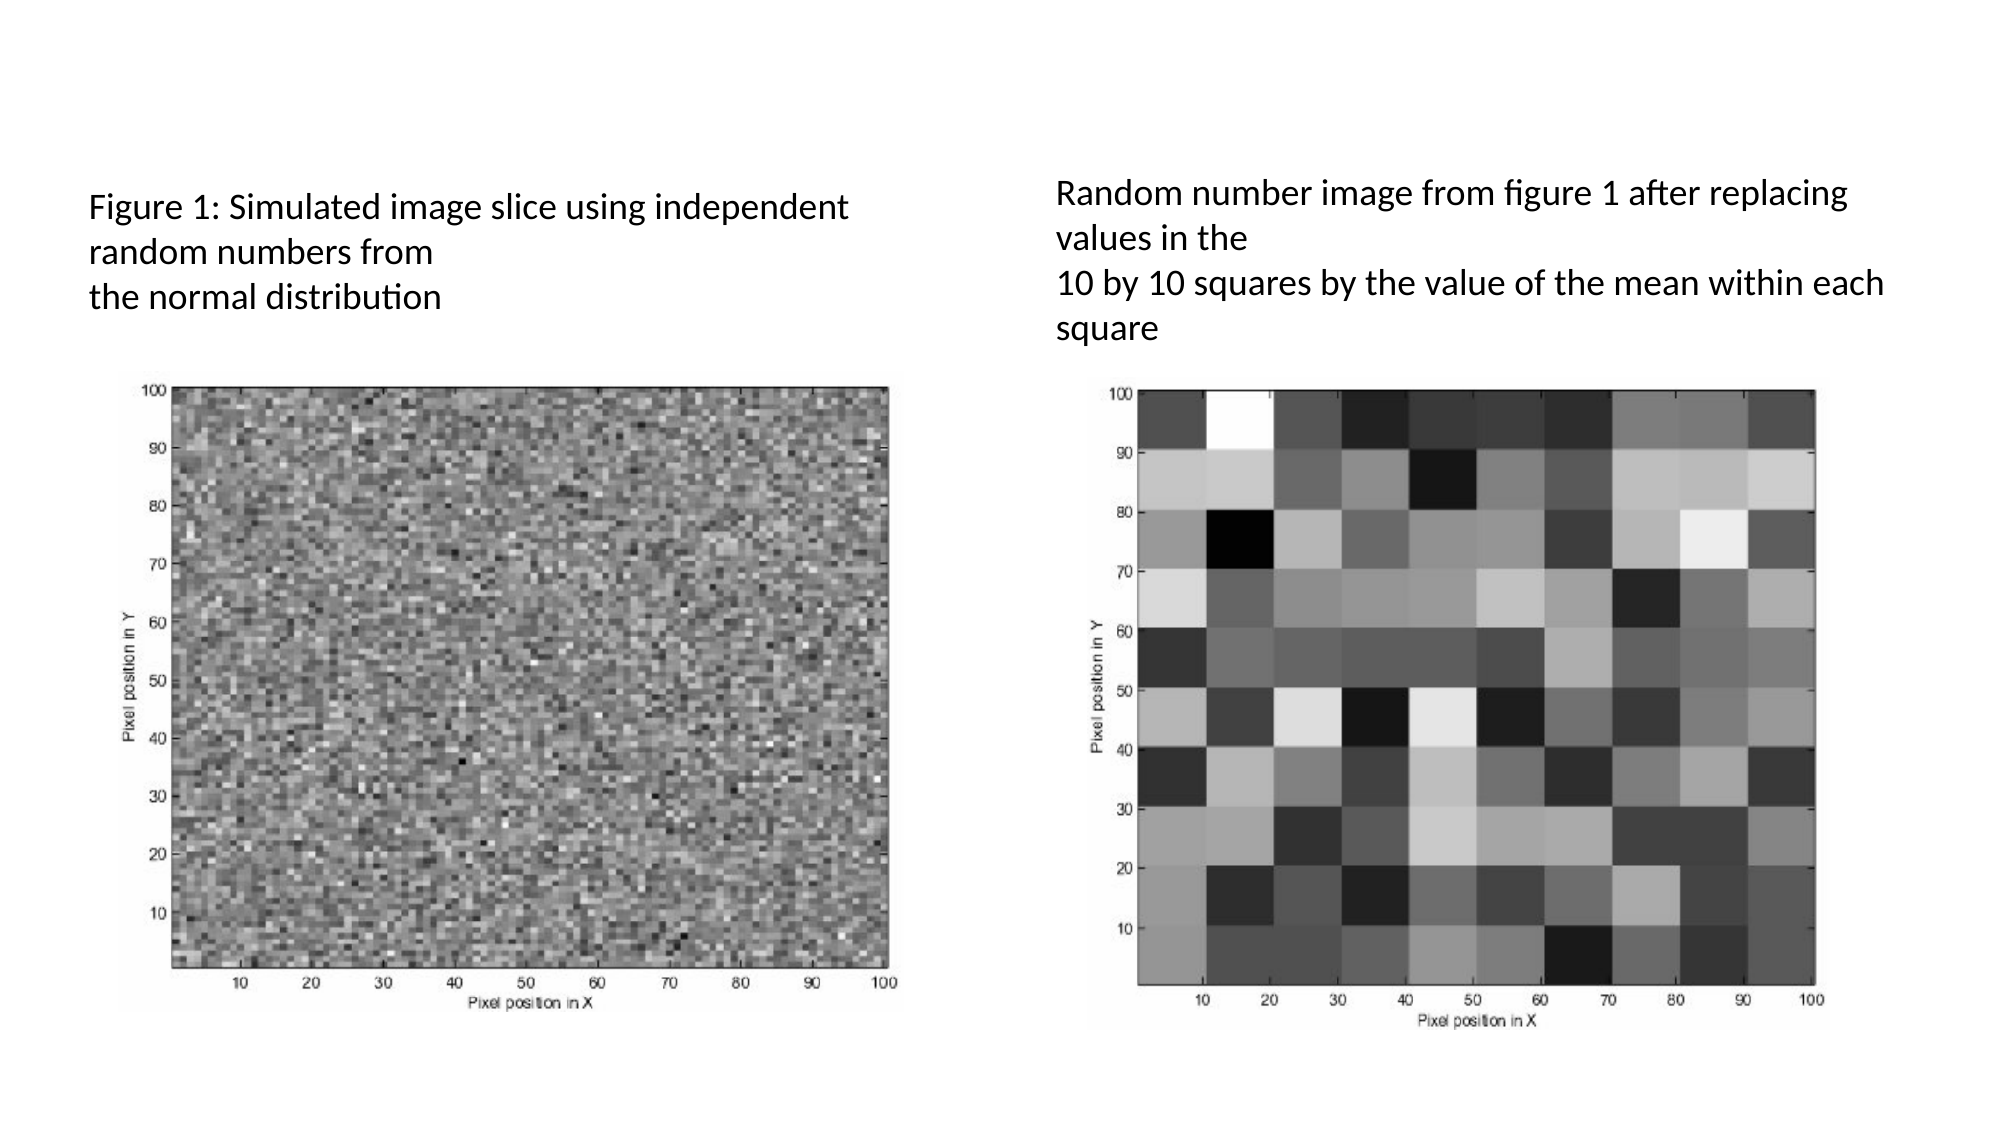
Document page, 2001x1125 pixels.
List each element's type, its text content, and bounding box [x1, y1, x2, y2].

picture [99, 352, 928, 1016]
text_box Figure 1: Simulated image slice using independent random numbers from the normal distribution [74, 174, 957, 325]
picture [1069, 377, 1846, 1035]
text_box Random number image from figure 1 after replacing values in the 10 by 10 squares by the value of the mean within each square [1041, 160, 1914, 356]
